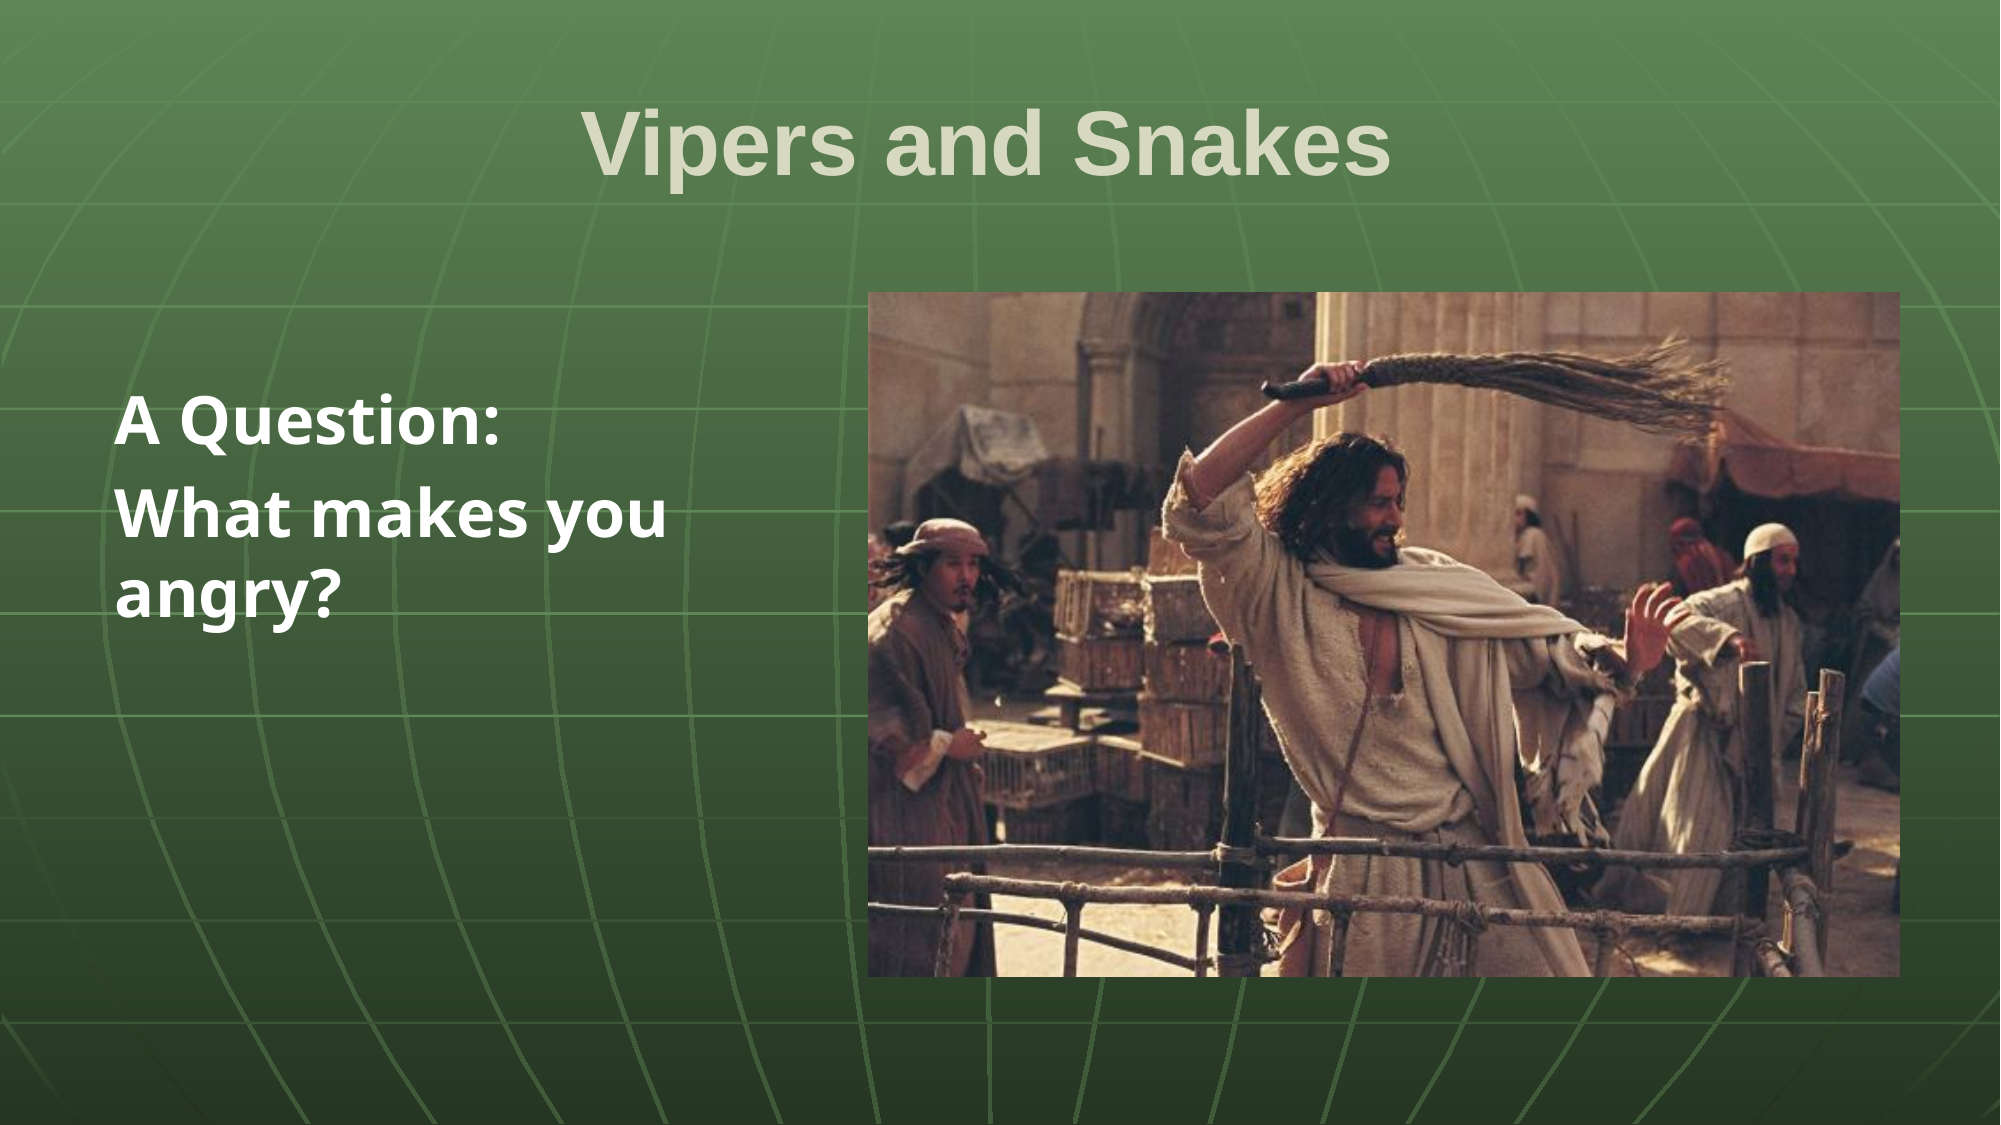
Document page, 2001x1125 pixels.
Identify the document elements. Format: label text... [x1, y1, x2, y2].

title Vipers and Snakes [99, 45, 1900, 233]
list A Question: What makes you angry? [99, 369, 830, 1006]
picture [868, 292, 1901, 977]
